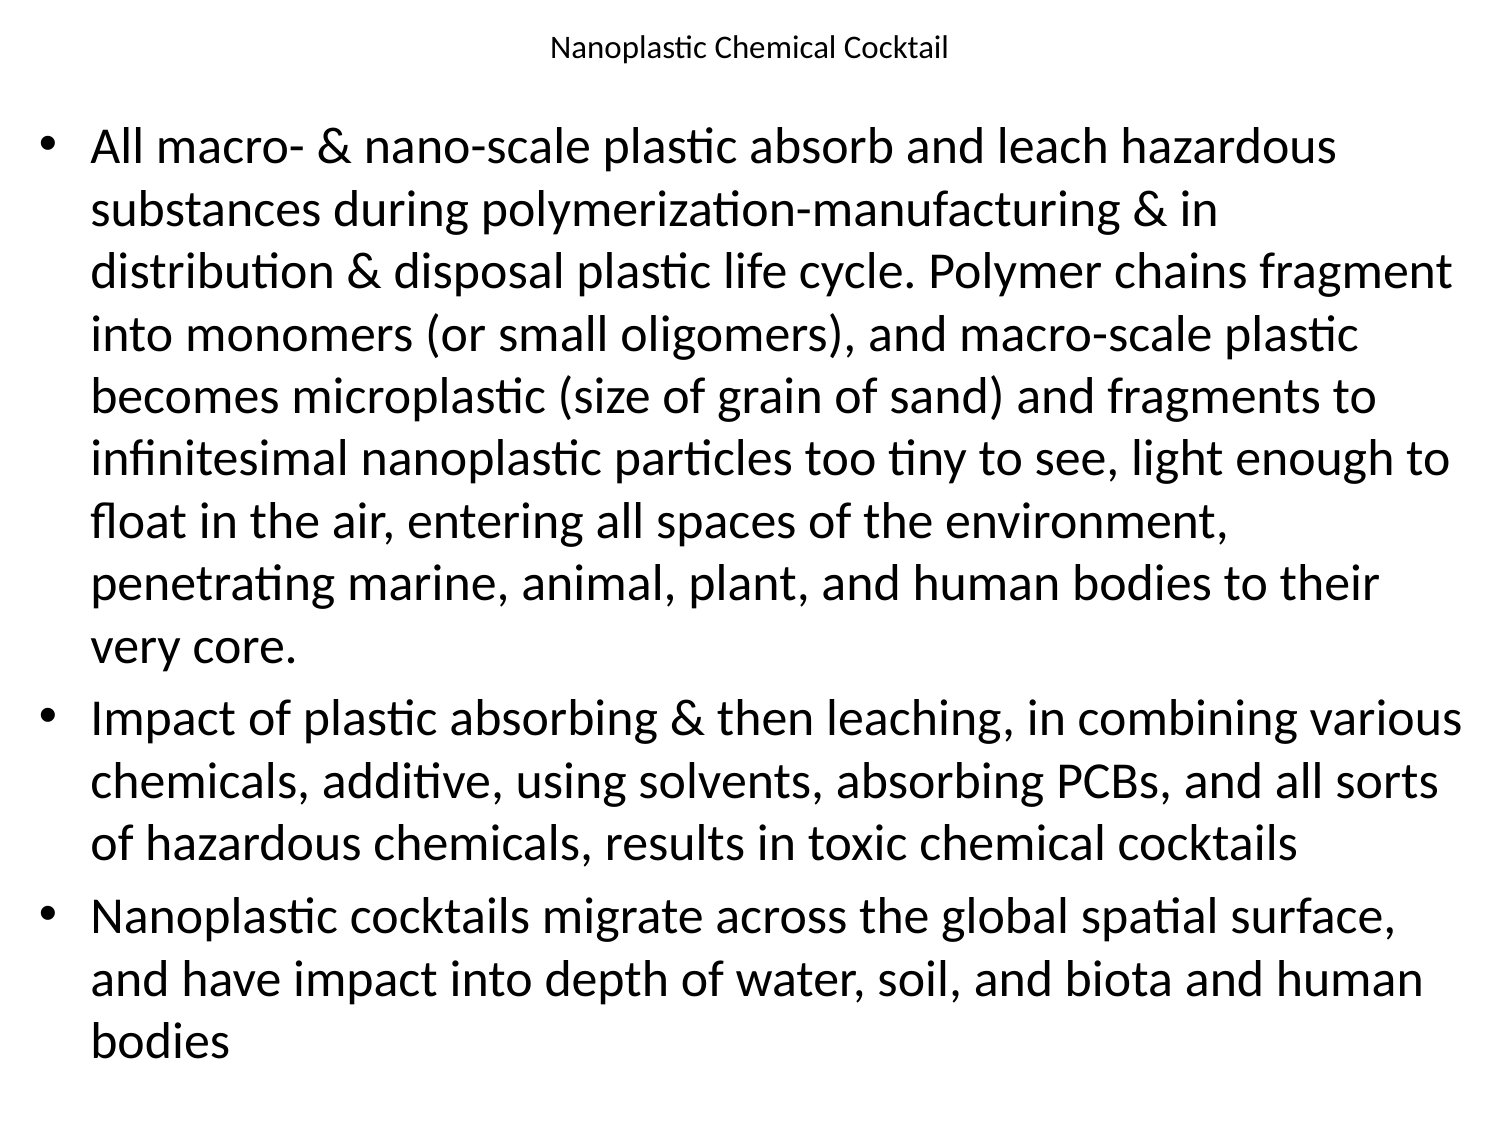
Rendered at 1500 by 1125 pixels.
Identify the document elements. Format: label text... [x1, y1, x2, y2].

list All macro- & nano-scale plastic absorb and leach hazardous substances during polymerization-manufacturing & in distribution & disposal plastic life cycle. Polymer chains fragment into monomers (or small oligomers), and macro-scale plastic becomes microplastic (size of grain of sand) and fragments to infinitesimal nanoplastic particles too tiny to see, light enough to float in the air, entering all spaces of the environment, penetrating marine, animal, plant, and human bodies to their very core. Impact of plastic absorbing & then leaching, in combining various chemicals, additive, using solvents, absorbing PCBs, and all sorts of hazardous chemicals, results in toxic chemical cocktails Nanoplastic cocktails migrate across the global spatial surface, and have impact into depth of water, soil, and biota and human bodies [23, 104, 1483, 1125]
title Nanoplastic Chemical Cocktail [75, 17, 1425, 73]
